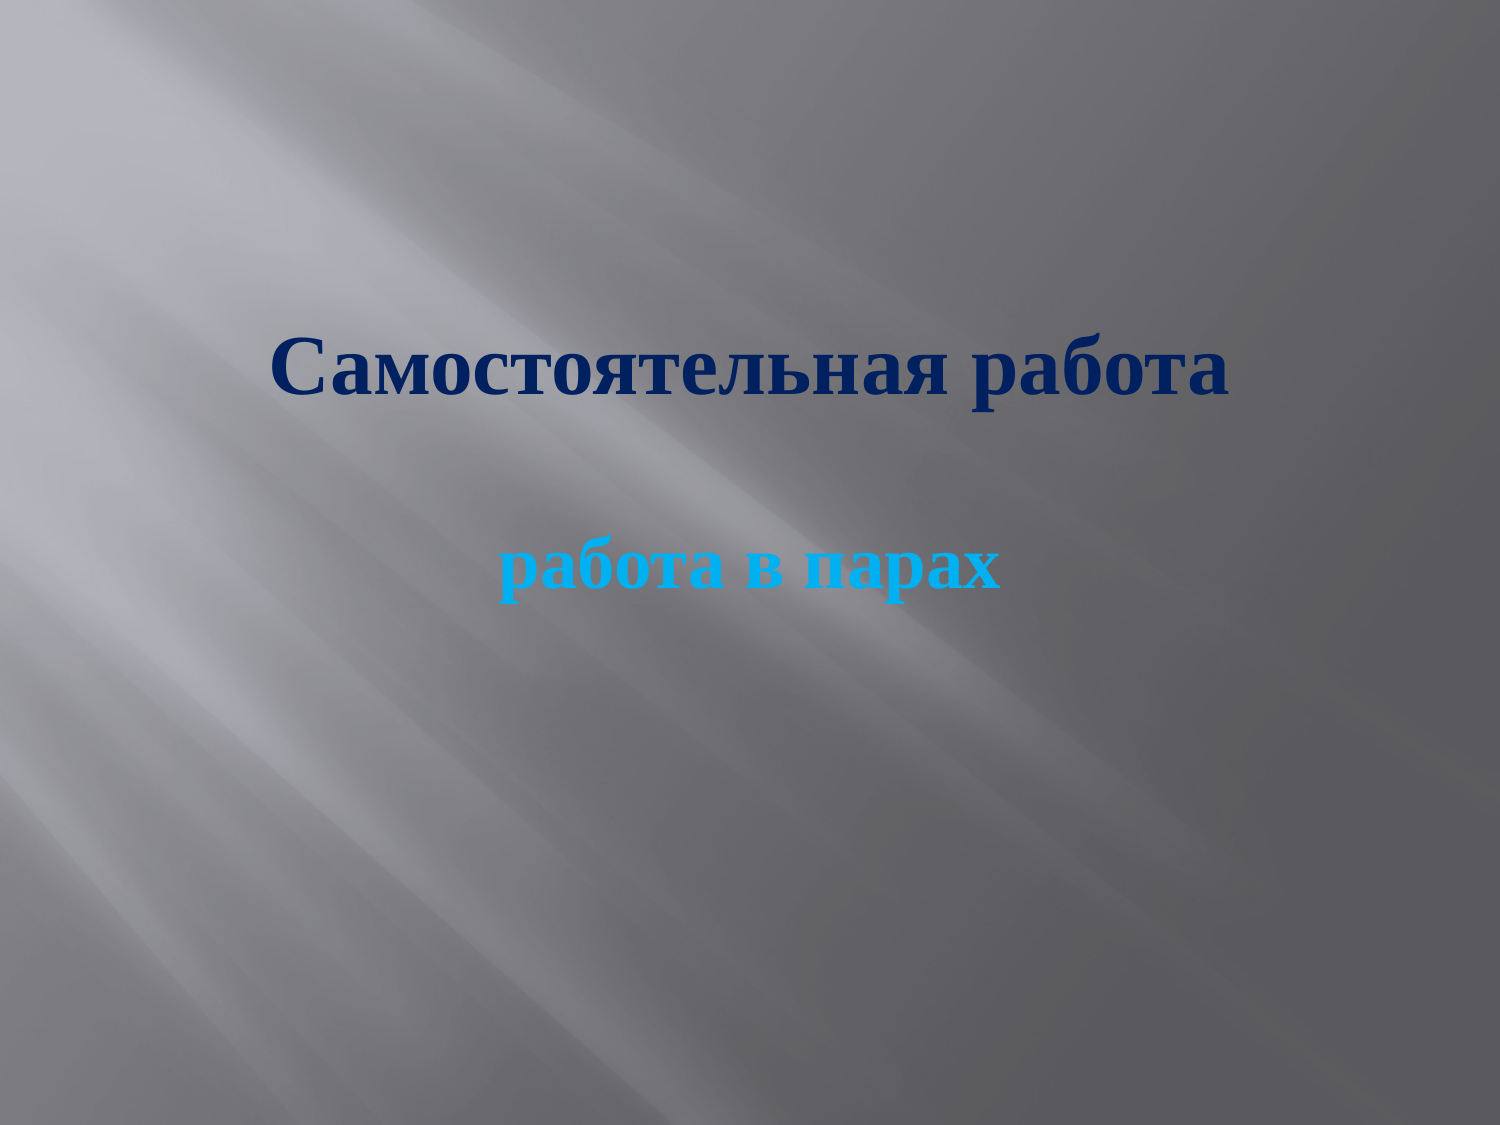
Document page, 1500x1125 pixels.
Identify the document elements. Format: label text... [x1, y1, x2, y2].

title Самостоятельная работа работа в парах [75, 184, 1425, 728]
